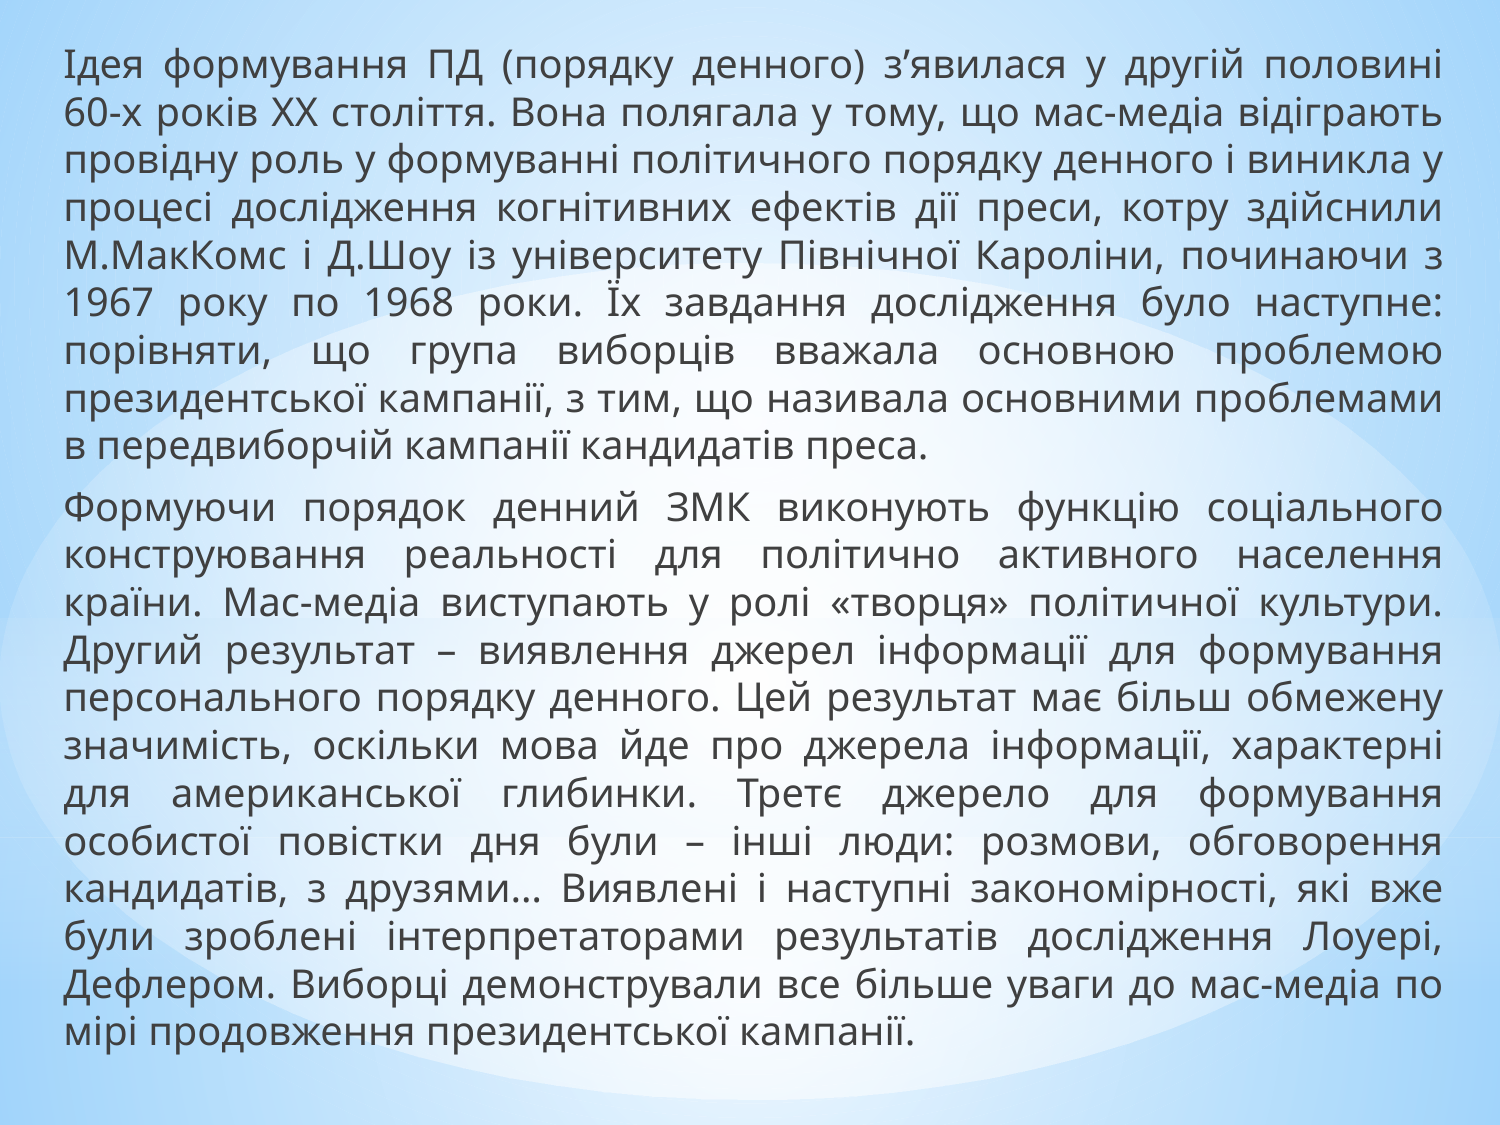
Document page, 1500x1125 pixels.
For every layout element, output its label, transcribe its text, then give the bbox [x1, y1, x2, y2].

list Ідея формування ПД (порядку денного) з’явилася у другій половині 60-х років ХХ століття. Вона полягала у тому, що мас-медіа відіграють провідну роль у формуванні політичного порядку денного і виникла у процесі дослідження когнітивних ефектів дії преси, котру здійснили М.МакКомс і Д.Шоу із університету Північної Кароліни, починаючи з 1967 року по 1968 роки. Їх завдання дослідження було наступне: порівняти, що група виборців вважала основною проблемою президентської кампанії, з тим, що називала основними проблемами в передвиборчій кампанії кандидатів преса. Формуючи порядок денний ЗМК виконують функцію соціального конструювання реальності для політично активного населення країни. Мас-медіа виступають у ролі «творця» політичної культури. Другий результат – виявлення джерел інформації для формування персонального порядку денного. Цей результат має більш обмежену значимість, оскільки мова йде про джерела інформації, характерні для американської глибинки. Третє джерело для формування особистої повістки дня були – інші люди: розмови, обговорення кандидатів, з друзями… Виявлені і наступні закономірності, які вже були зроблені інтерпретаторами результатів дослідження Лоуері, Дефлером. Виборці демонстрували все більше уваги до мас-медіа по мірі продовження президентської кампанії. [41, 30, 1459, 1083]
